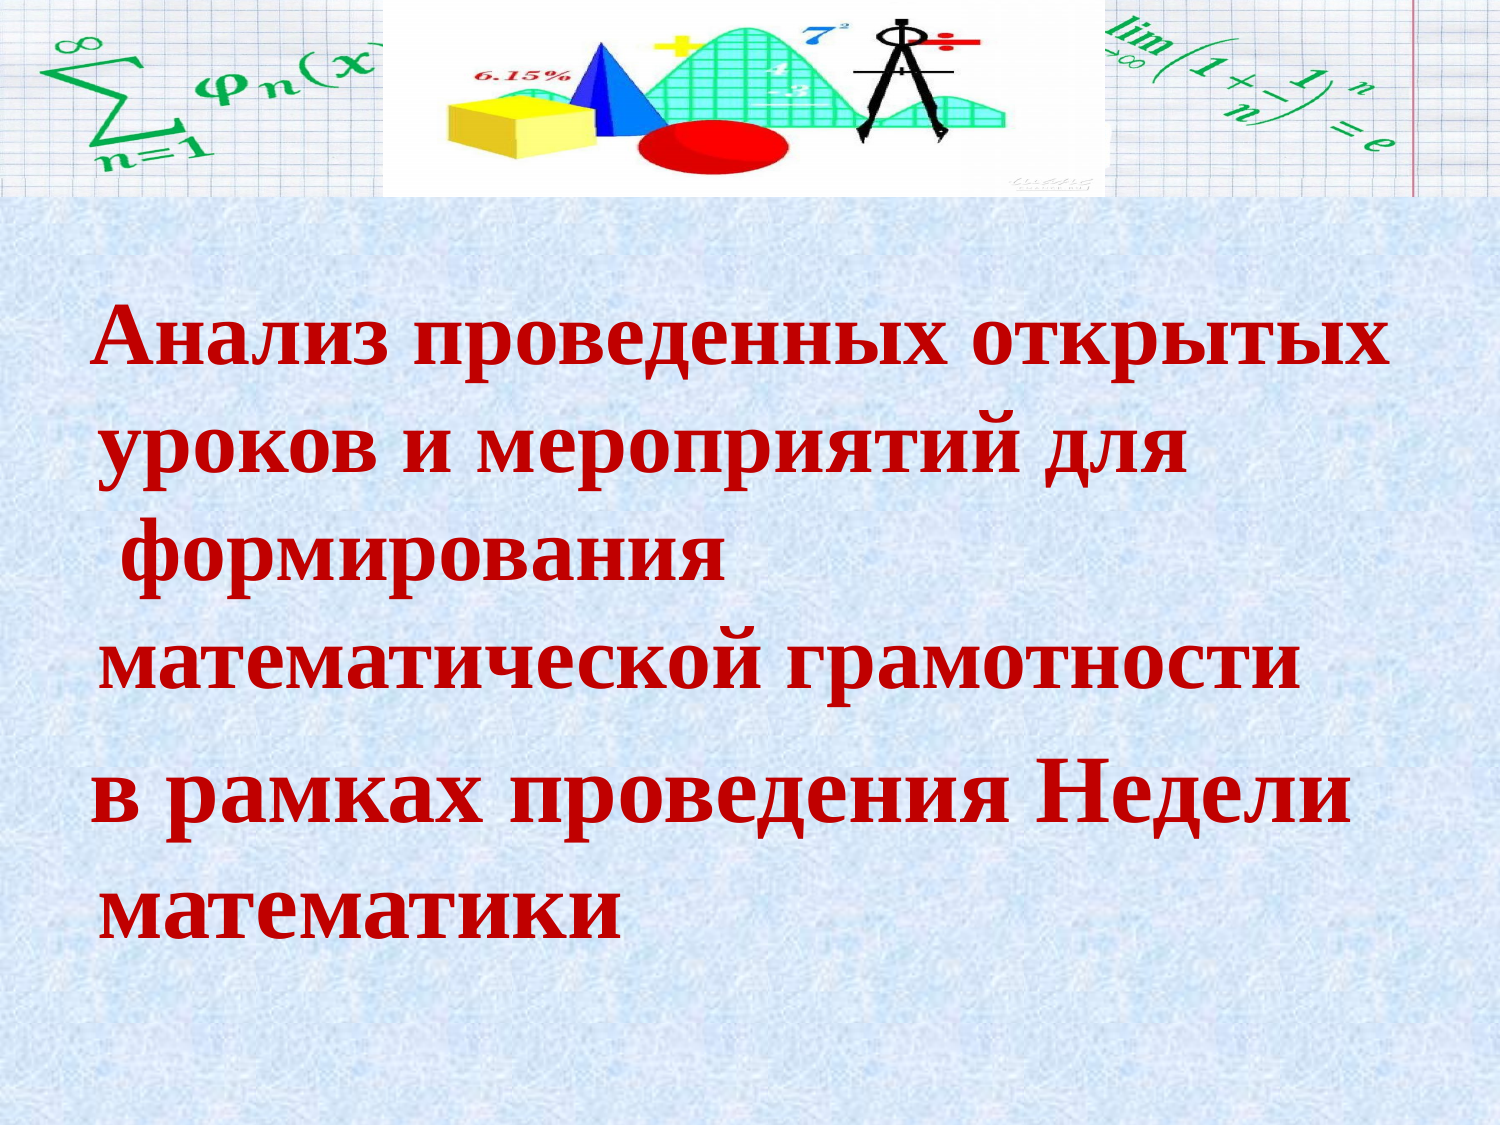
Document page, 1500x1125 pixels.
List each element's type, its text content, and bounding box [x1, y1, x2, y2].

picture [0, 0, 1500, 1125]
list Анализ проведенных открытых уроков и мероприятий для формирования математической грамотности в рамках проведения Недели математики [29, 267, 1414, 1010]
